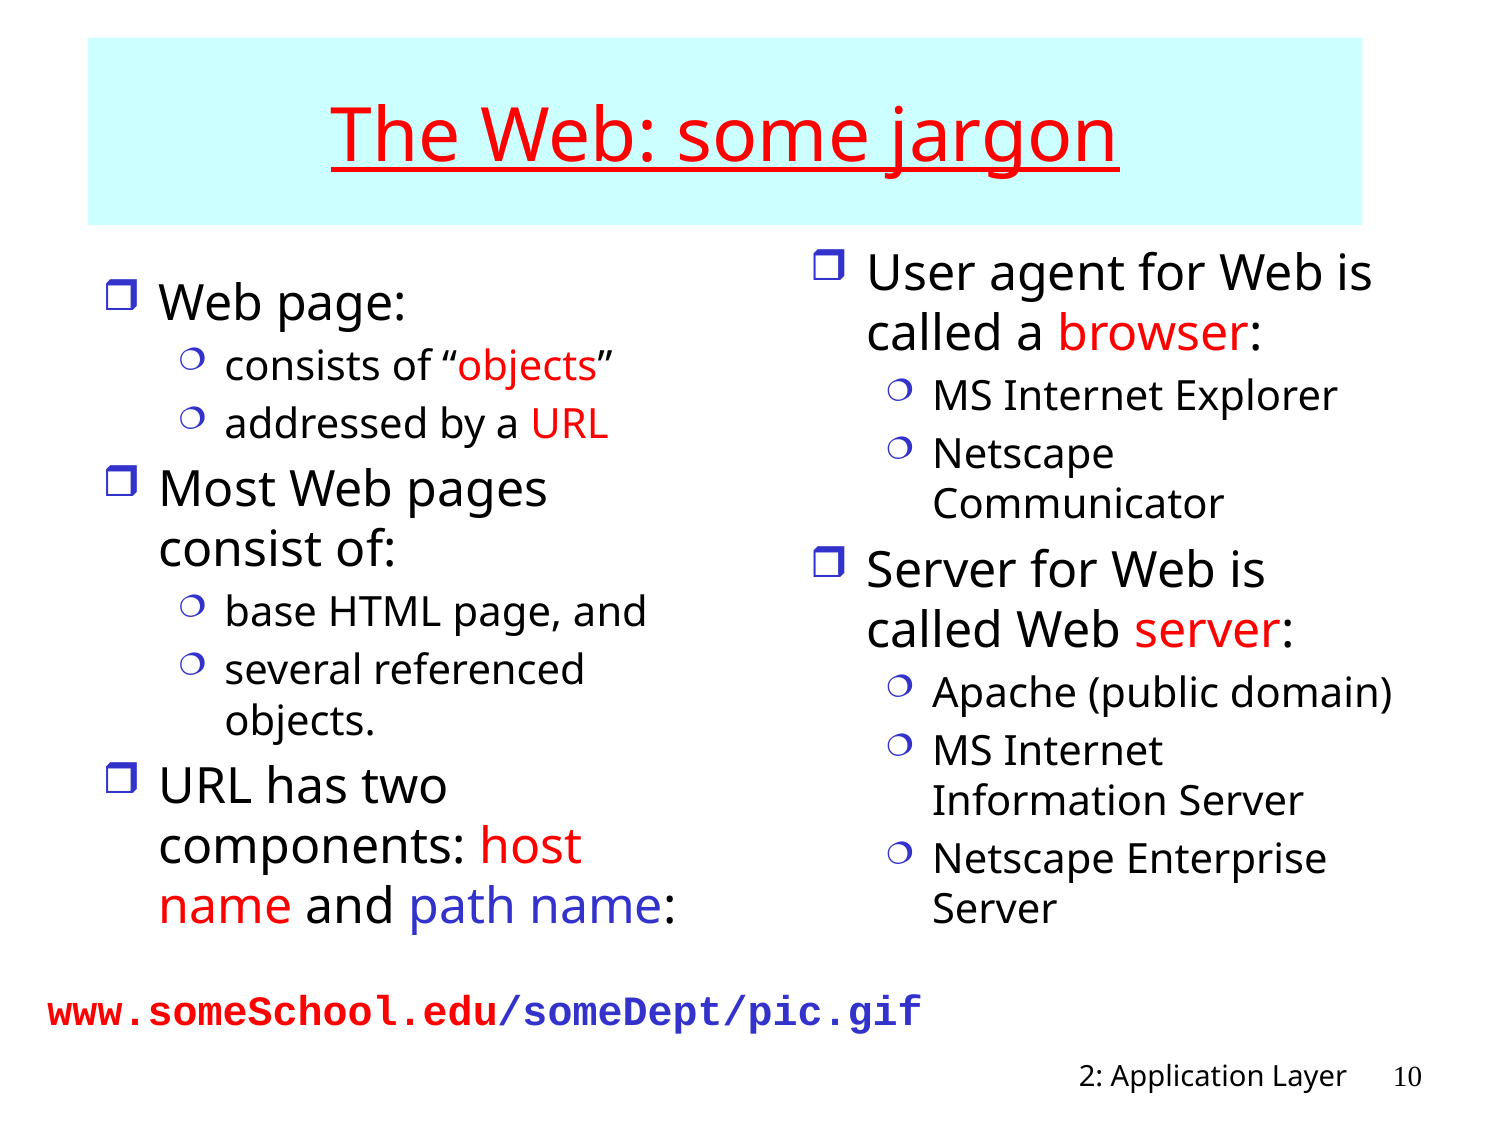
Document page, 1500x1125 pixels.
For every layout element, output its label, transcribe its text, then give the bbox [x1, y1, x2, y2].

list User agent for Web is called a browser: MS Internet Explorer Netscape Communicator Server for Web is called Web server: Apache (public domain) MS Internet Information Server Netscape Enterprise Server [795, 232, 1421, 996]
footer 2: Application Layer [887, 1049, 1362, 1125]
text_box www.someSchool.edu/someDept/pic.gif [32, 976, 938, 1041]
title The Web: some jargon [87, 37, 1363, 226]
list Web page: consists of “objects” addressed by a URL Most Web pages consist of: base HTML page, and several referenced objects. URL has two components: host name and path name: [87, 262, 713, 957]
slide_number 10 [1362, 1049, 1438, 1125]
